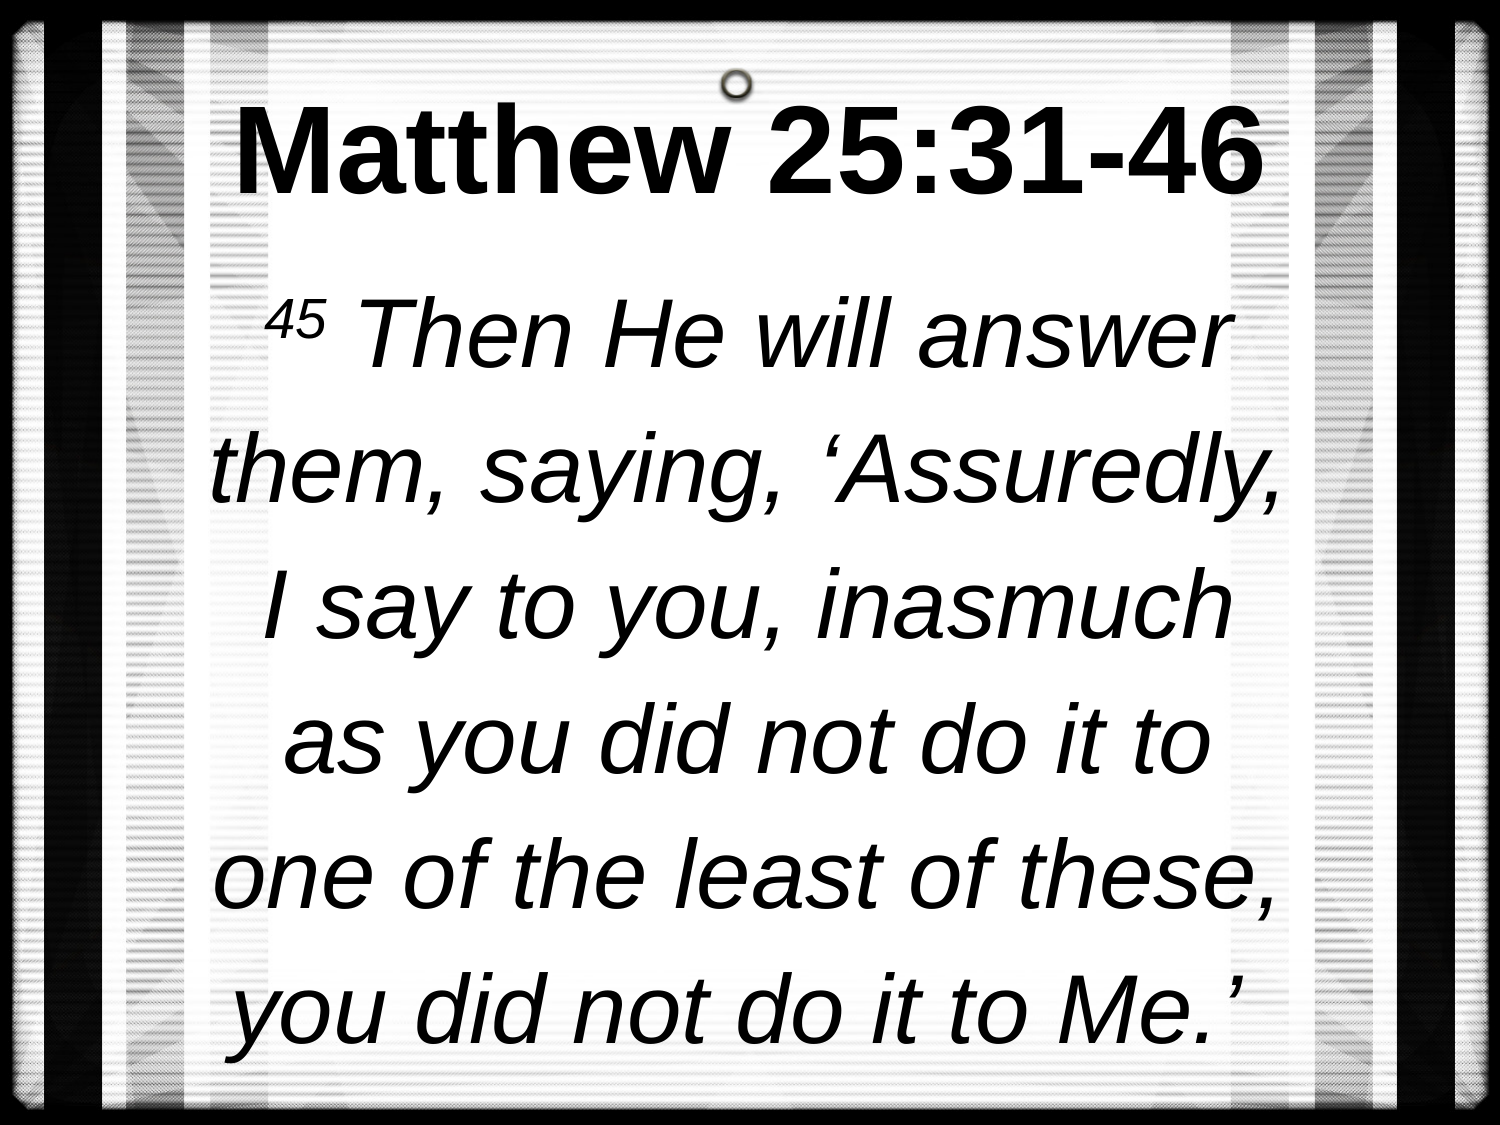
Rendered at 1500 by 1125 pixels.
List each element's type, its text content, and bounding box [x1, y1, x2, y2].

title Matthew 25:31-46 [103, 62, 1397, 245]
list 45 Then He will answer them, saying, ‘Assuredly, I say to you, inasmuch as you did not do it to one of the least of these, you did not do it to Me.’ [183, 244, 1315, 1087]
picture [0, 0, 1500, 1125]
